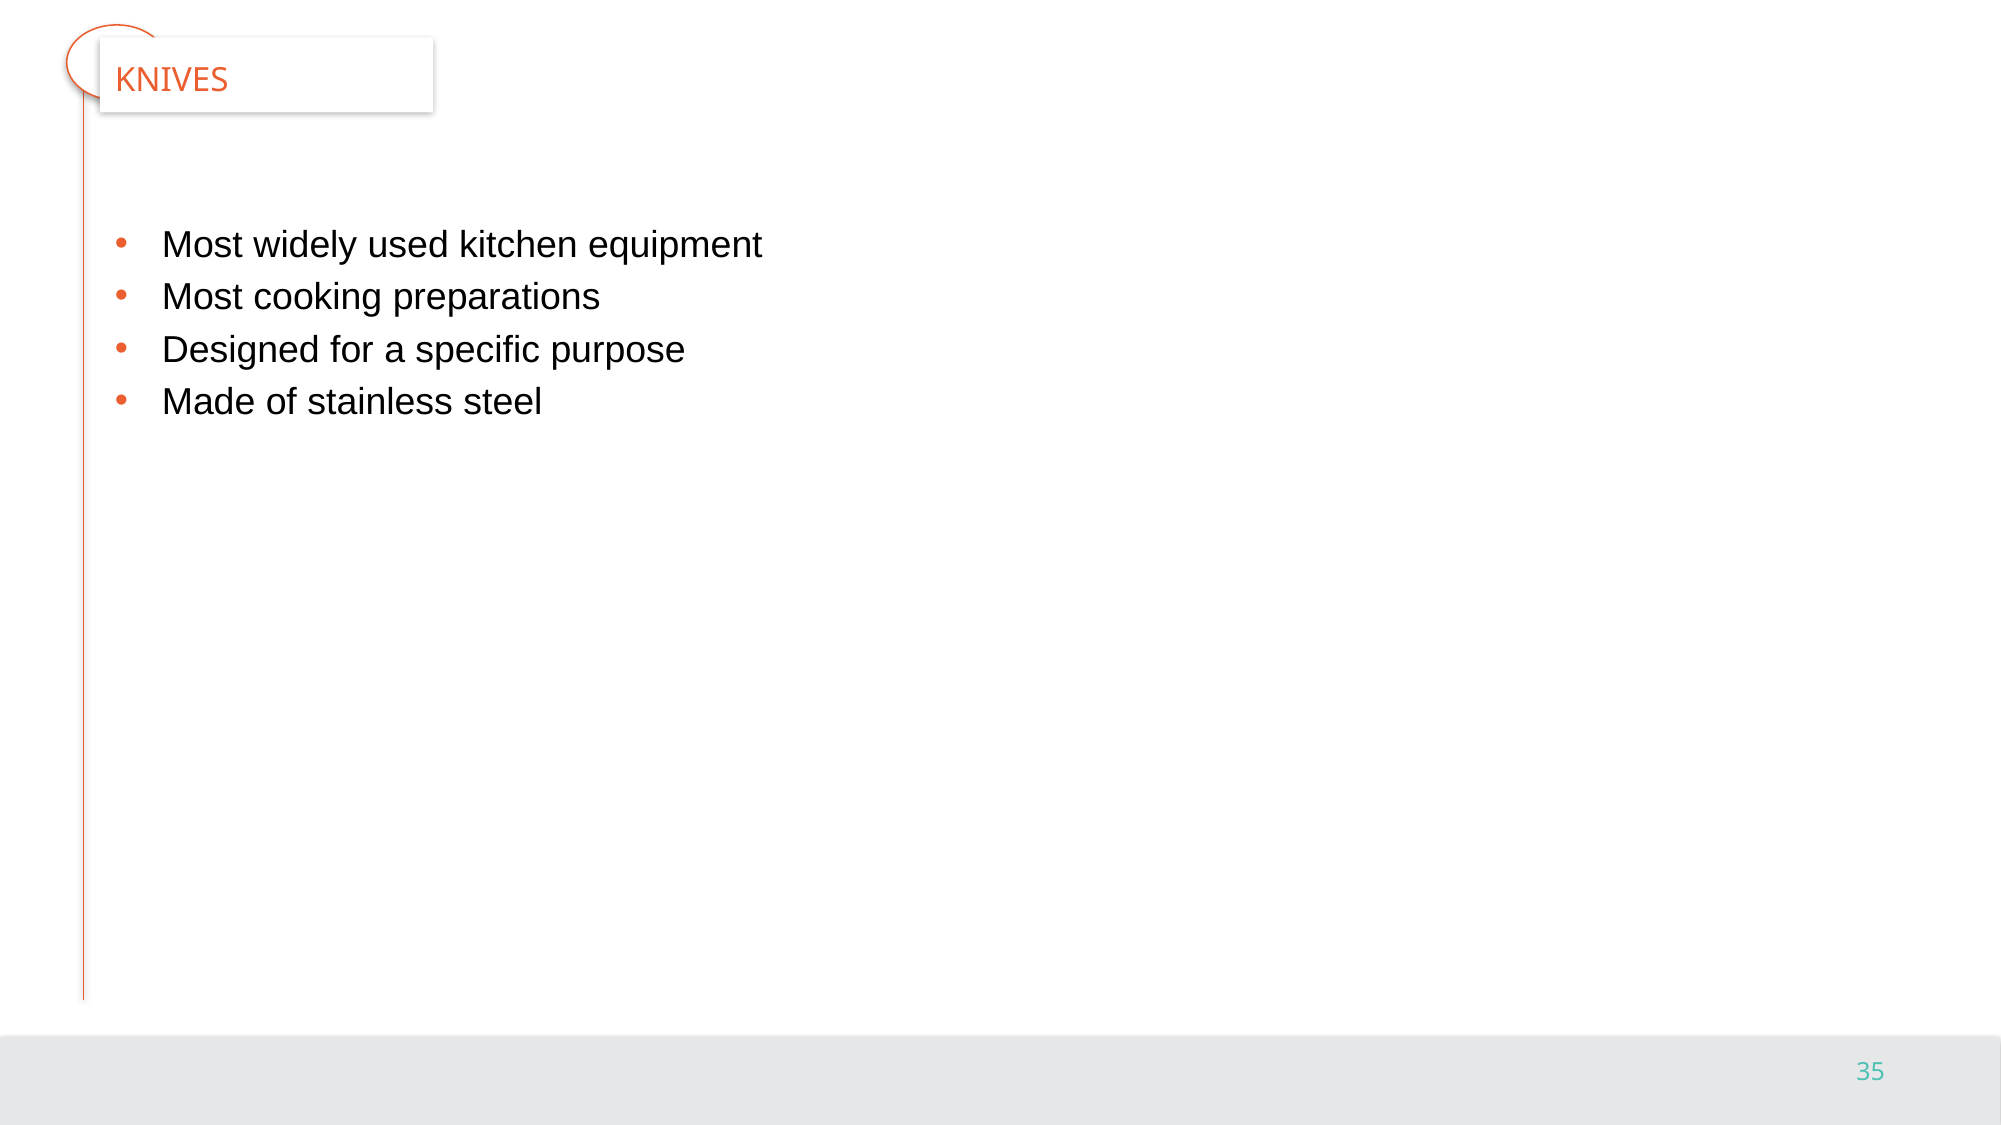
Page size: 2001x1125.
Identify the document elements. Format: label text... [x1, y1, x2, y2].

list Most widely used kitchen equipment Most cooking preparations Designed for a specific purpose Made of stainless steel [99, 212, 1900, 1000]
title knives [99, 45, 1900, 125]
slide_number 35 [1433, 1042, 1900, 1103]
